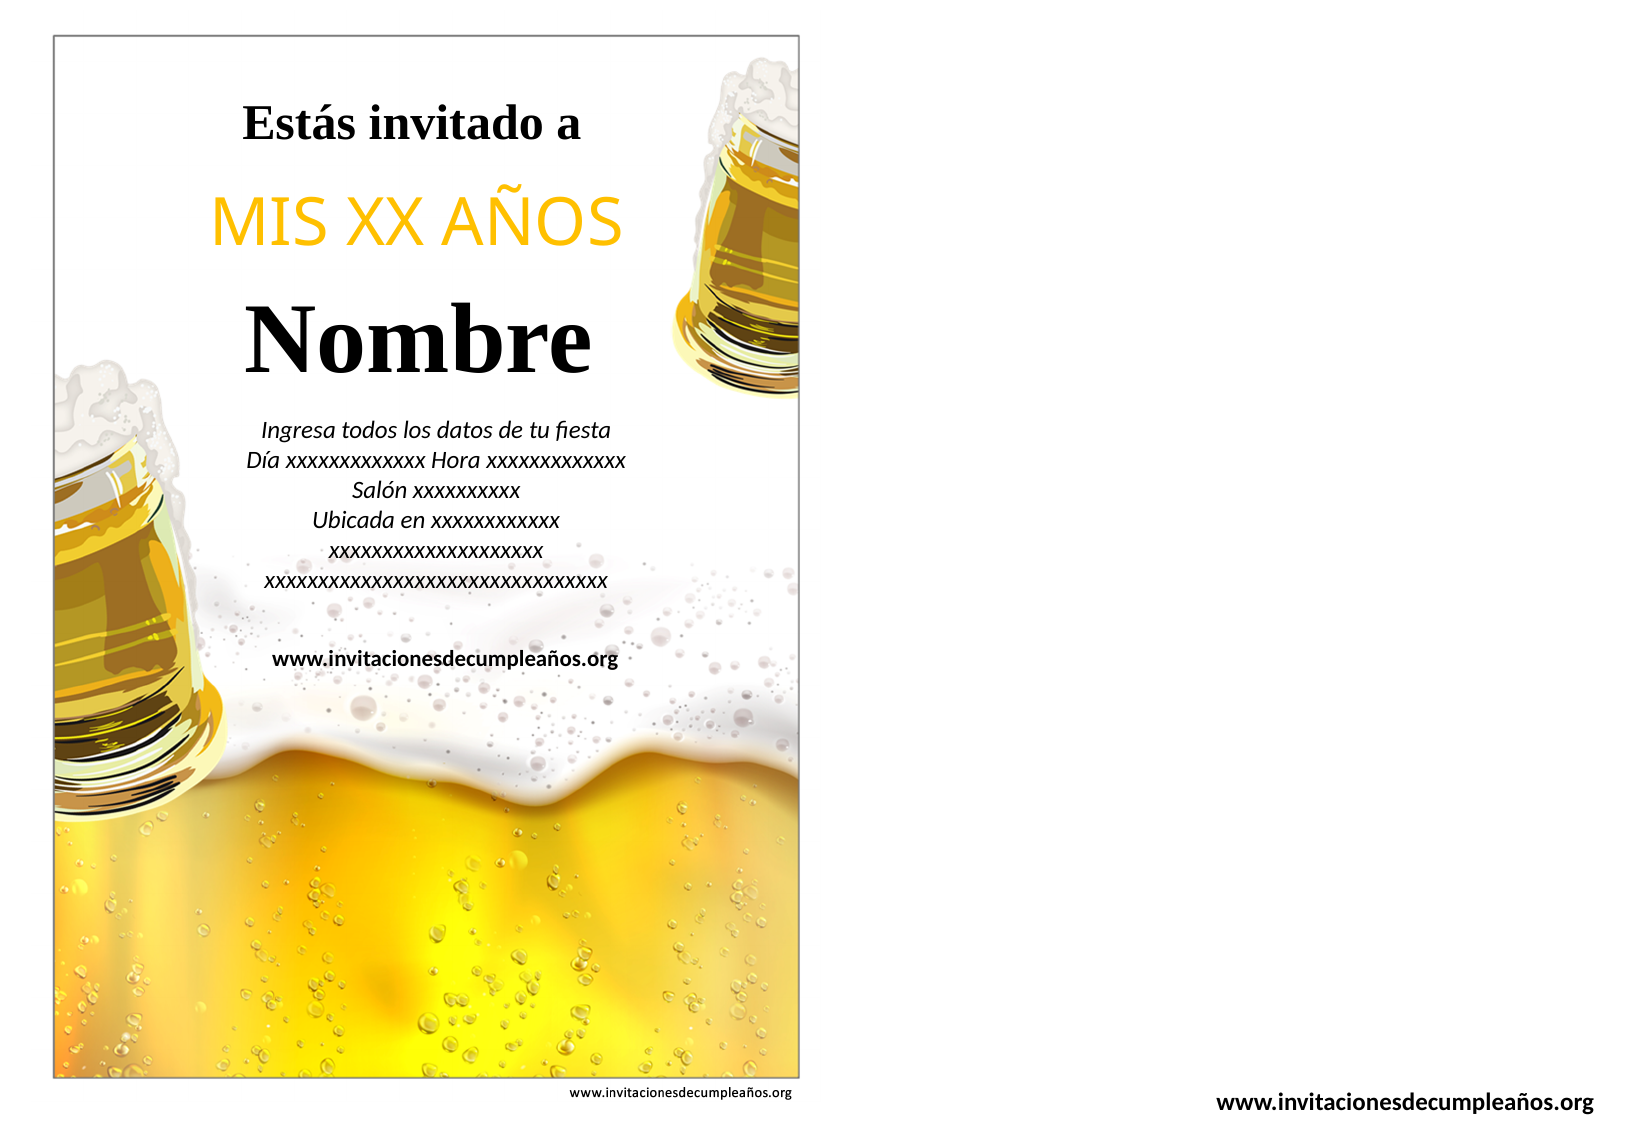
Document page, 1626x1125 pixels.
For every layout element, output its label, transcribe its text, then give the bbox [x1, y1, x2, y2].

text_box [30, 10, 822, 1103]
text_box www.invitacionesdecumpleaños.org [1201, 1078, 1610, 1123]
